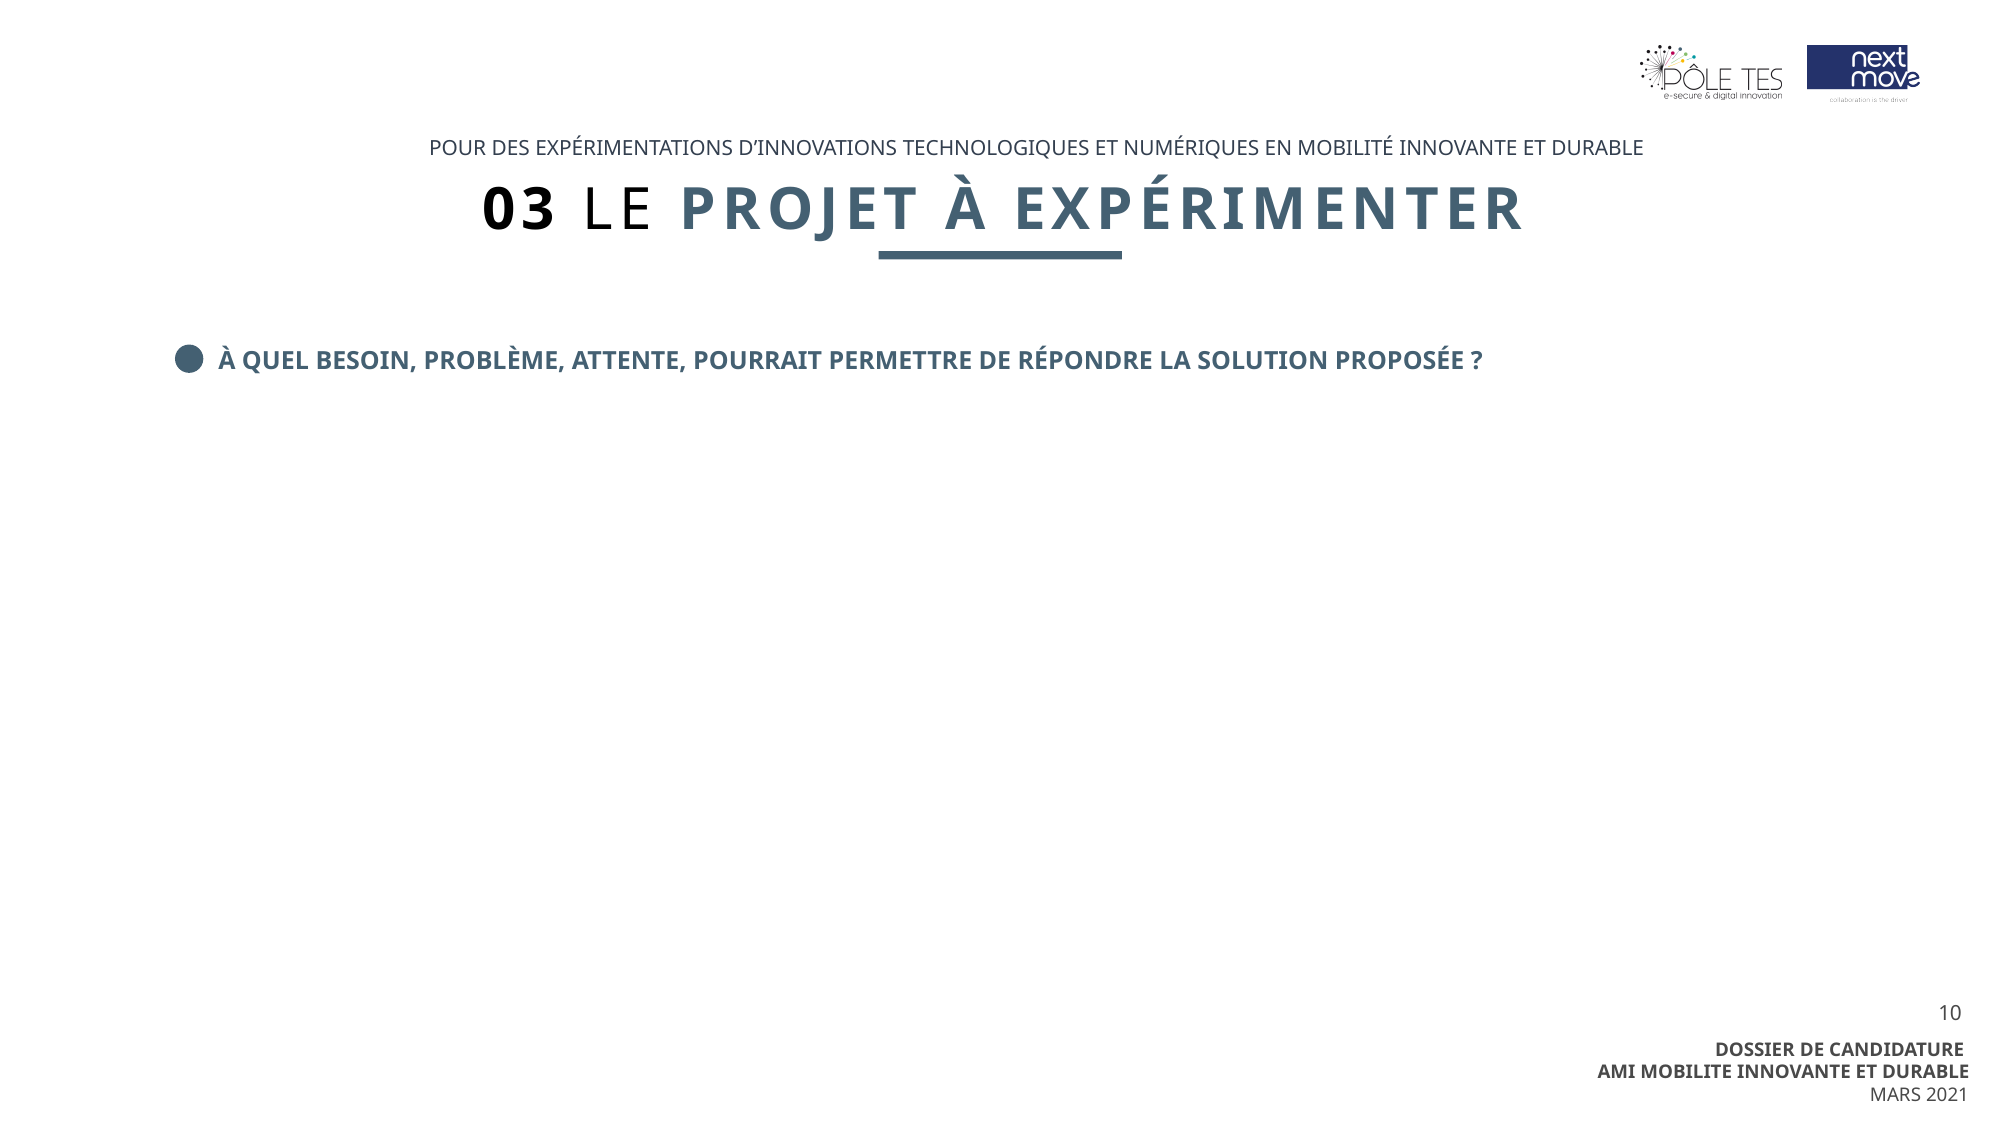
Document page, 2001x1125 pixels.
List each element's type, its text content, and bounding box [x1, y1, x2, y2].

picture [1640, 45, 1782, 100]
picture [1807, 45, 1920, 102]
slide_number 11 [1853, 991, 1977, 1053]
